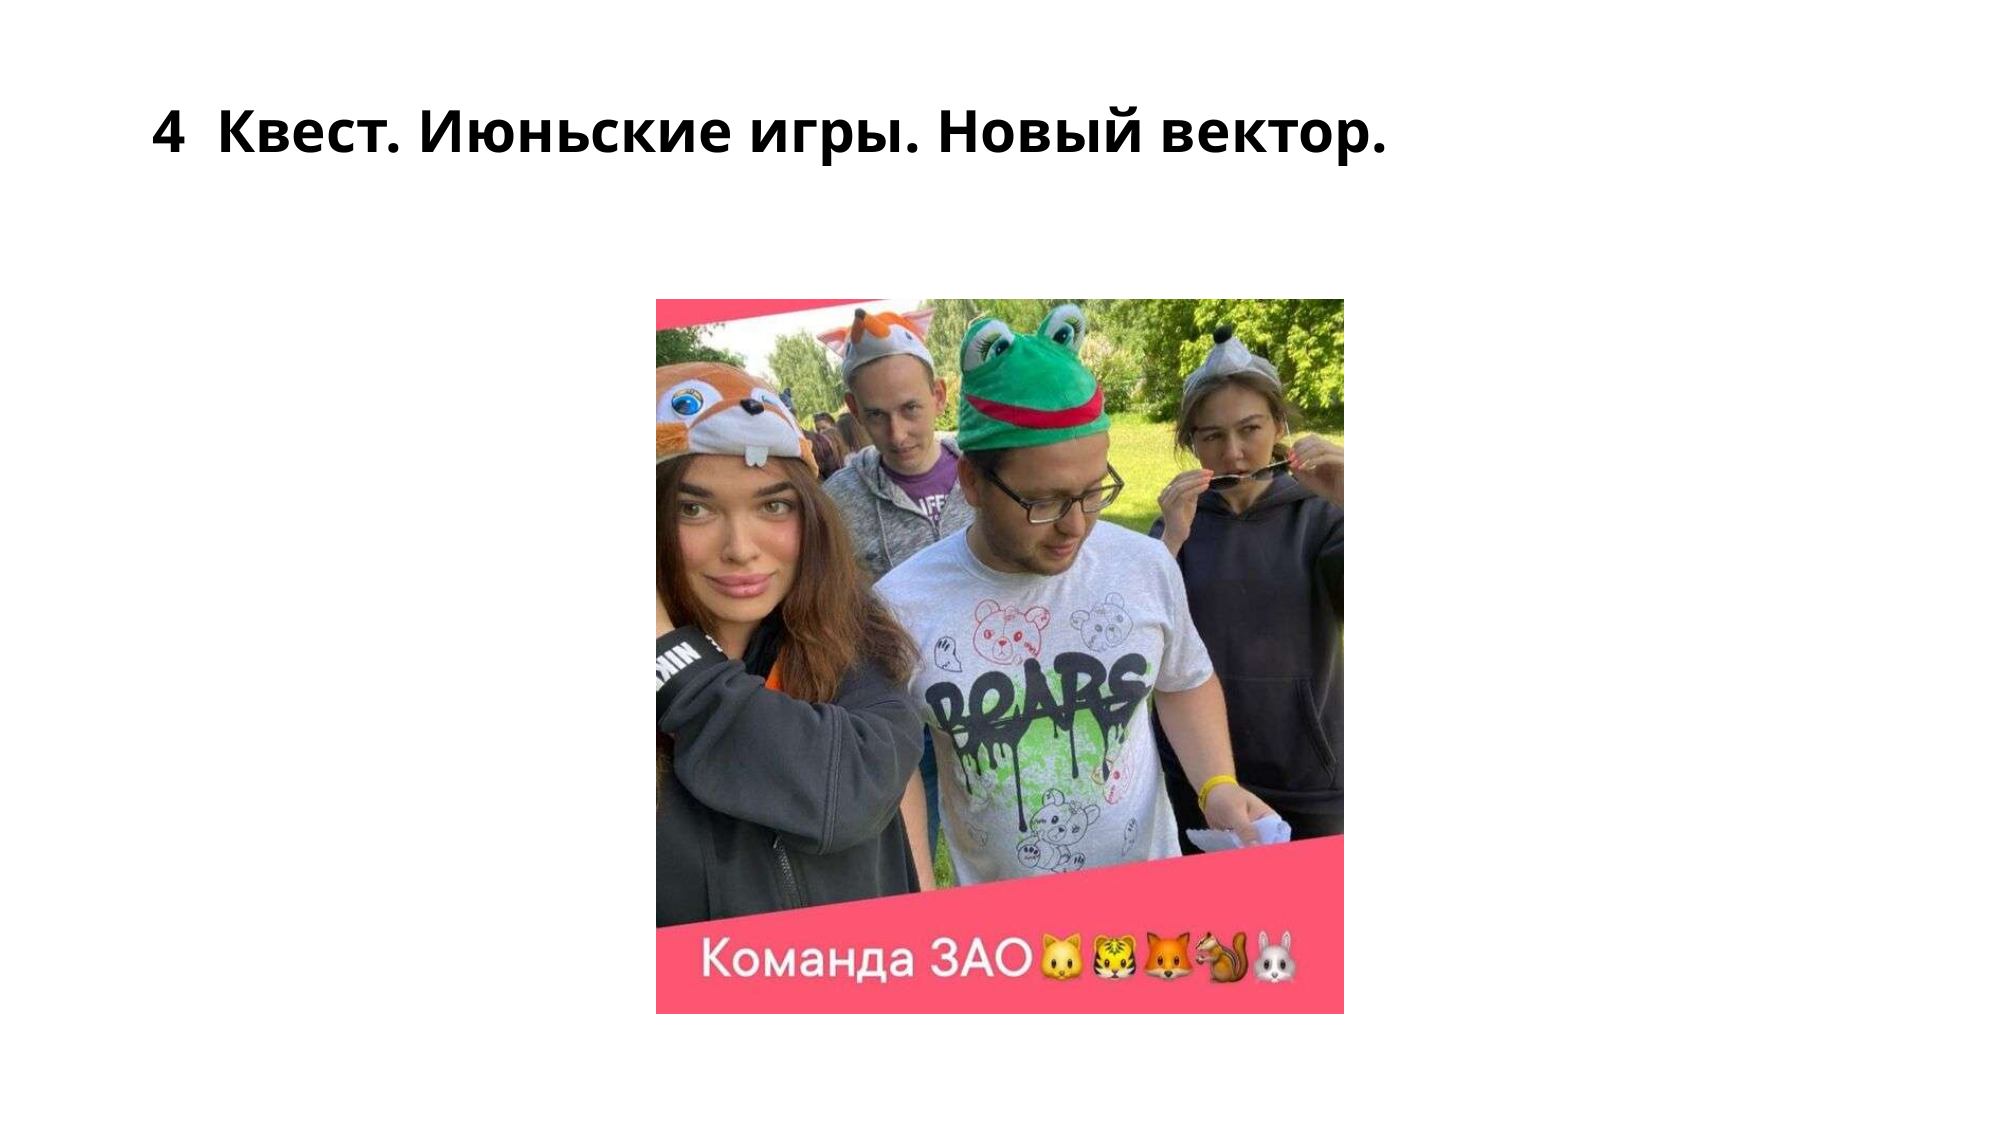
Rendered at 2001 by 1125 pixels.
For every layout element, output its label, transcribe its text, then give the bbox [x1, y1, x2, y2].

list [656, 299, 1344, 1014]
title 4 Квест. Июньские игры. Новый вектор. [137, 59, 1863, 278]
